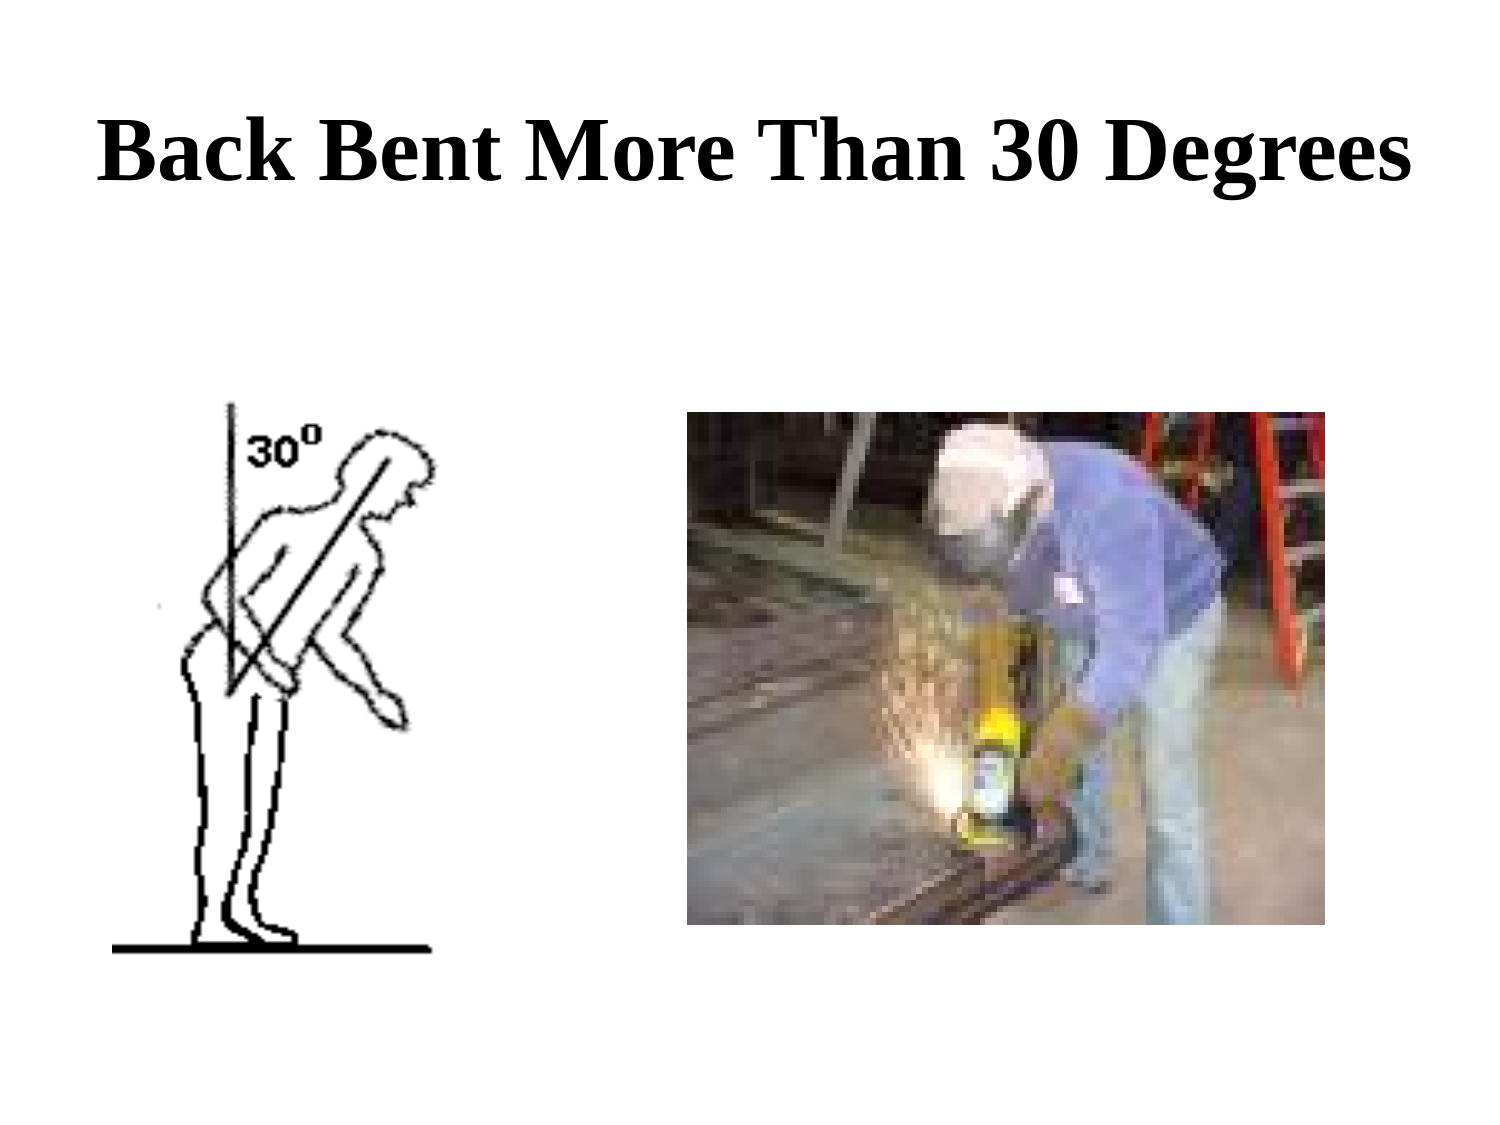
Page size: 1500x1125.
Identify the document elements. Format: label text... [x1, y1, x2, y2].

picture [687, 412, 1326, 926]
title Back Bent More Than 30 Degrees [74, 62, 1438, 226]
picture [112, 399, 463, 963]
